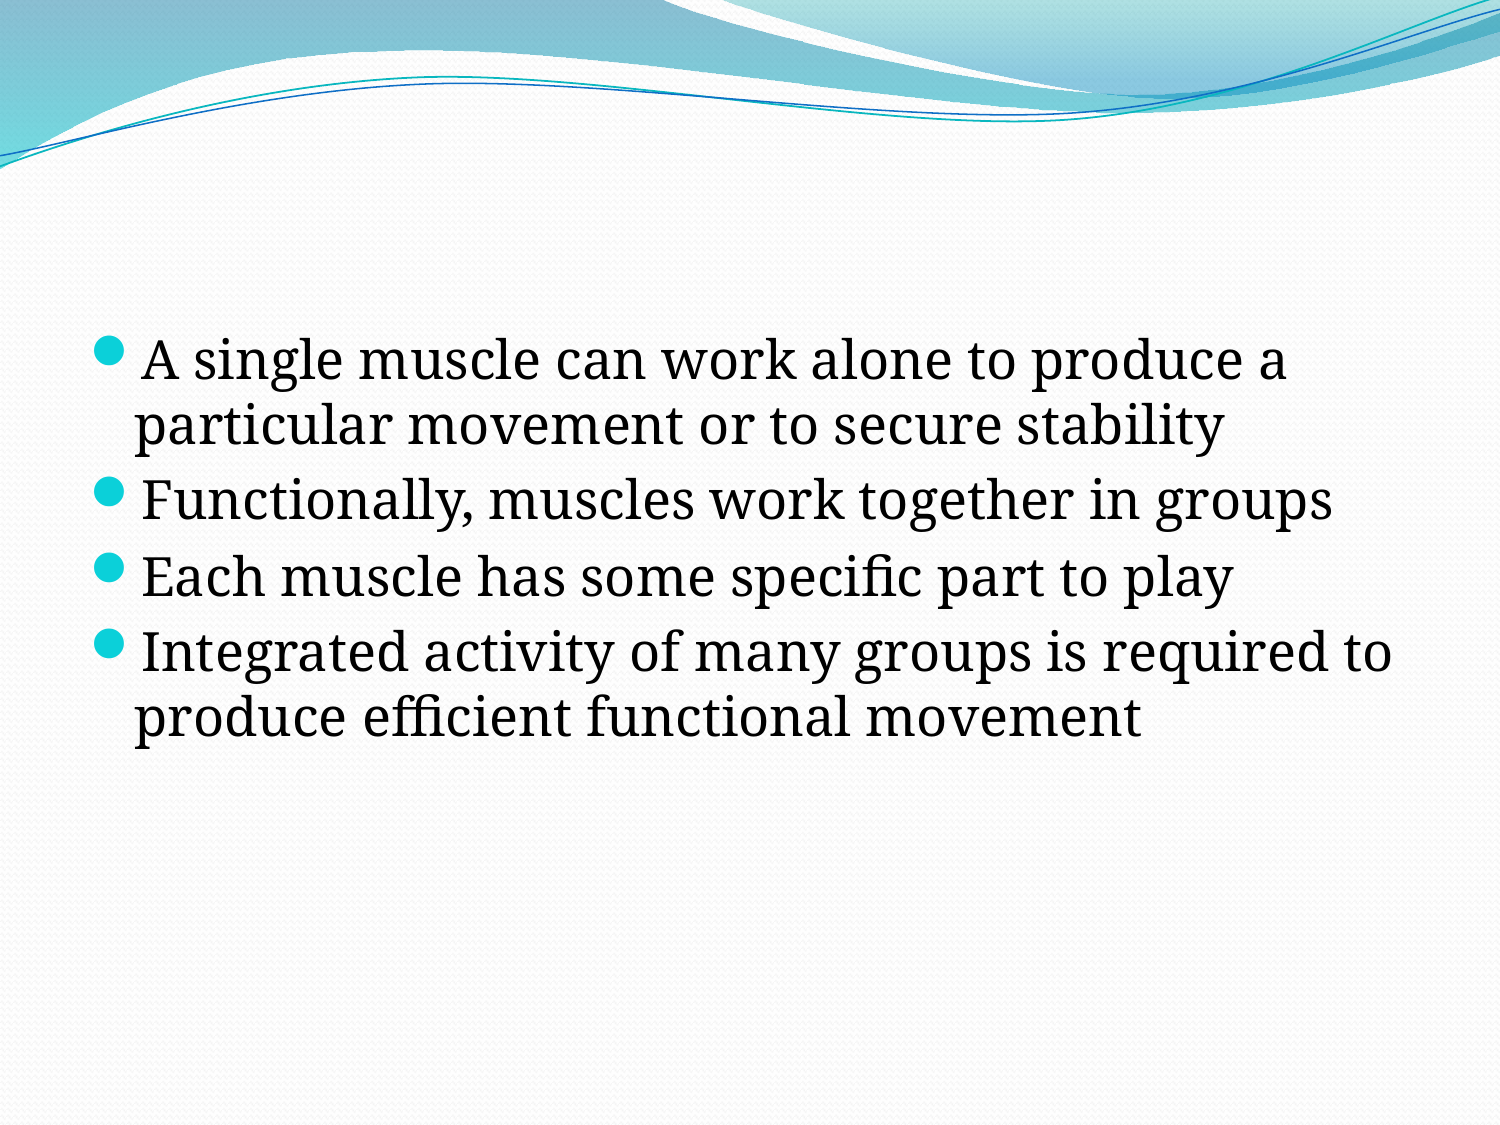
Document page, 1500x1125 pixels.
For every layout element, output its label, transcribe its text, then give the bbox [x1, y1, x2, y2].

list A single muscle can work alone to produce a particular movement or to secure stability Functionally, muscles work together in groups Each muscle has some specific part to play Integrated activity of many groups is required to produce efficient functional movement [75, 317, 1425, 1038]
